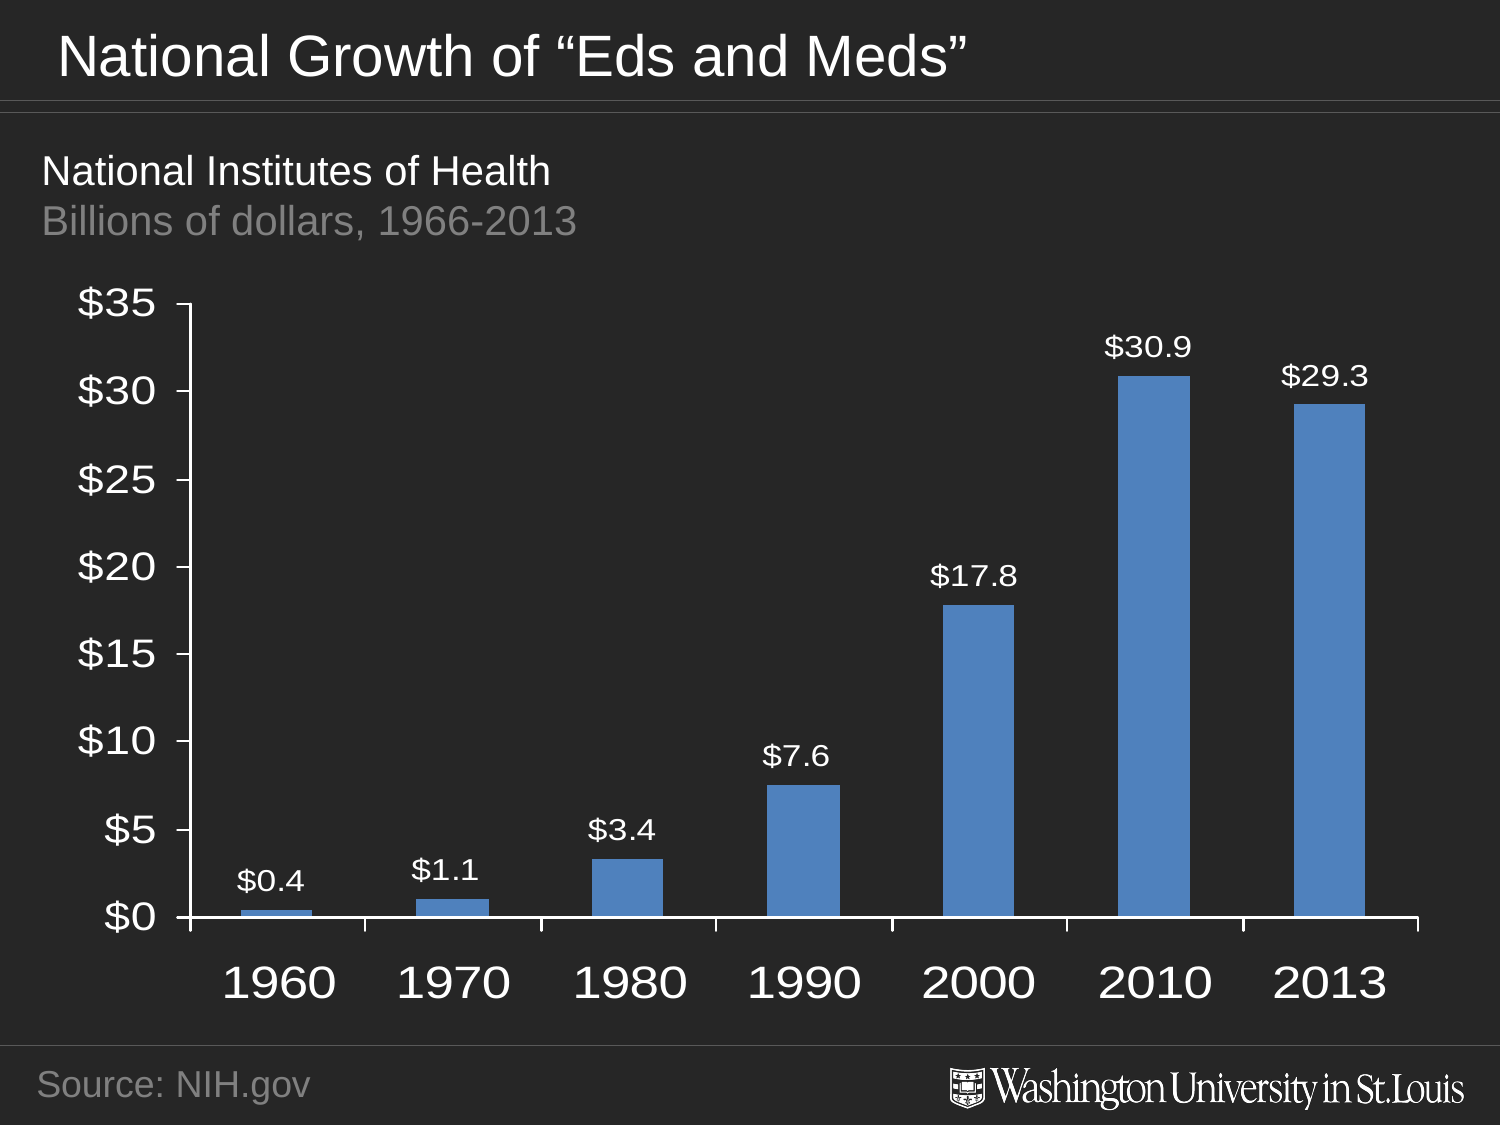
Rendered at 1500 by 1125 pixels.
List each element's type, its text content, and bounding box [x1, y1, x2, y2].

picture [950, 1067, 1465, 1111]
text_box National Growth of “Eds and Meds” [41, 10, 985, 95]
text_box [37, 240, 1452, 1051]
text_box Source: NIH.gov [21, 1052, 547, 1113]
text_box National Institutes of Health Billions of dollars, 1966-2013 [26, 124, 1377, 263]
